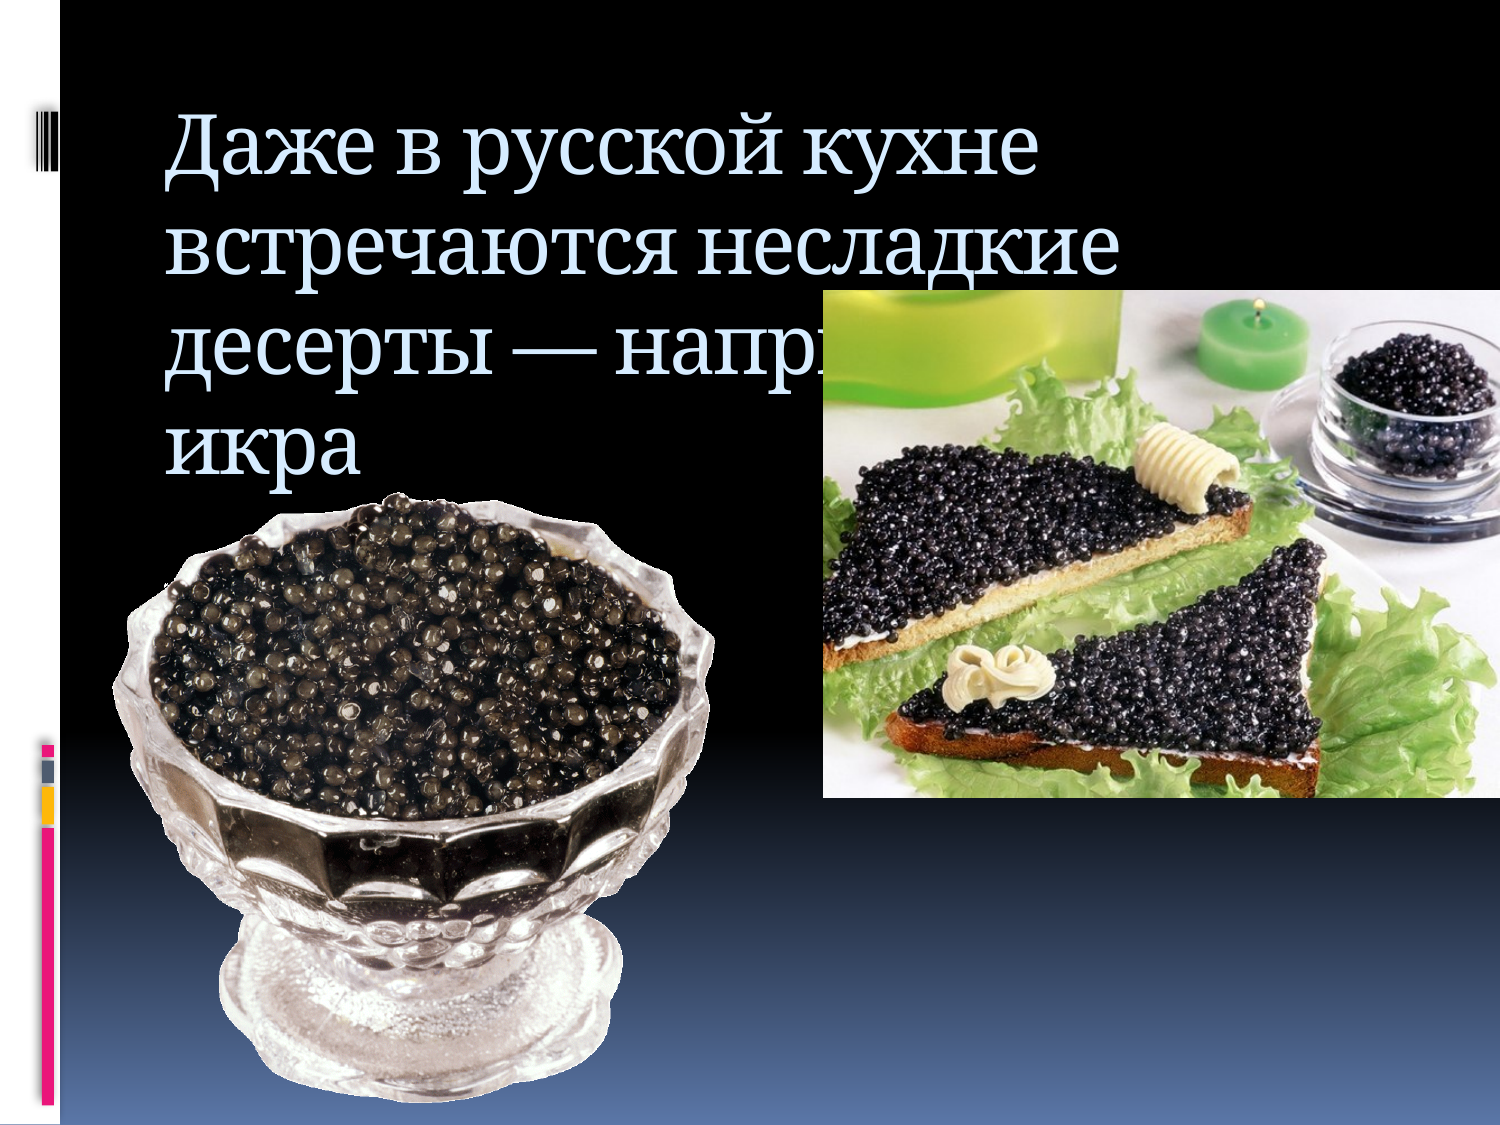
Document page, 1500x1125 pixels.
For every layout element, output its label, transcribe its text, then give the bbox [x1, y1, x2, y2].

picture [823, 290, 1500, 798]
picture [111, 492, 715, 1103]
title Даже в русской кухне встречаются несладкие десерты — например, чёрная икра [150, 83, 1425, 234]
